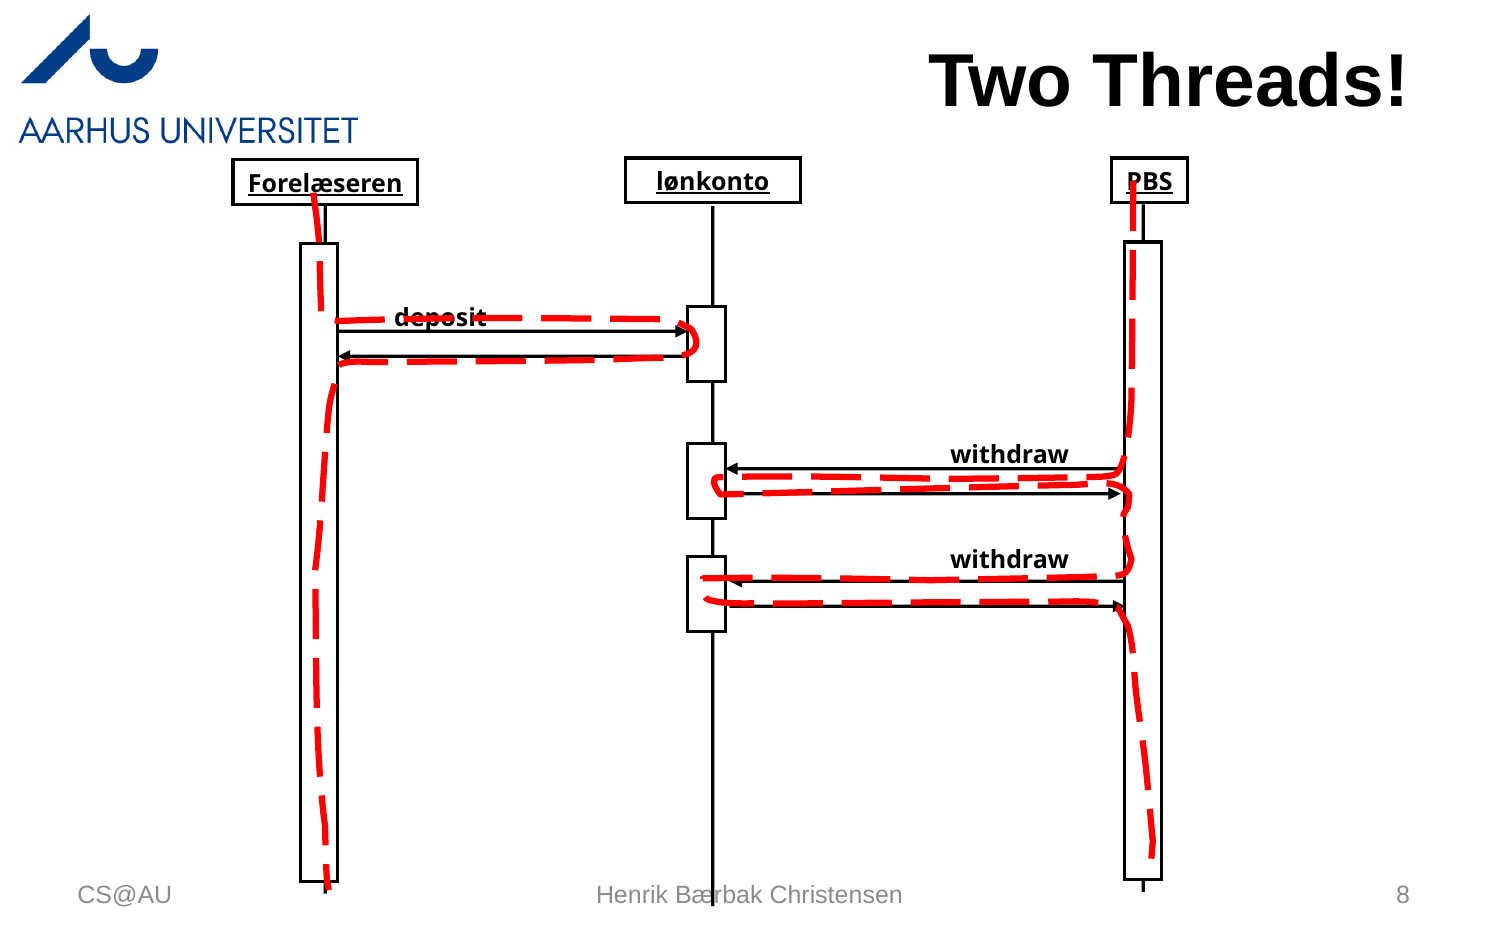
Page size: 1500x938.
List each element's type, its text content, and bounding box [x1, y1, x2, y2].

footer Henrik Bærbak Christensen [512, 868, 988, 919]
slide_number CS@AU [62, 868, 413, 919]
text_box [687, 556, 726, 632]
title Two Threads! [75, 27, 1425, 125]
text_box Forelæseren [232, 159, 418, 205]
text_box [313, 192, 697, 891]
text_box [687, 443, 726, 519]
text_box [725, 462, 935, 475]
text_box withdraw [935, 431, 1085, 476]
text_box withdraw [935, 536, 1085, 580]
text_box [729, 606, 1118, 613]
text_box [1124, 241, 1162, 880]
text_box [320, 243, 338, 320]
text_box PBS [1111, 157, 1188, 203]
text_box [300, 243, 327, 882]
text_box [687, 306, 726, 382]
text_box [776, 487, 1121, 500]
text_box [702, 181, 1153, 867]
text_box lønkonto [625, 157, 801, 203]
slide_number 8 [1074, 868, 1425, 919]
text_box deposit [379, 293, 502, 319]
picture [14, 9, 358, 146]
text_box [321, 376, 338, 882]
